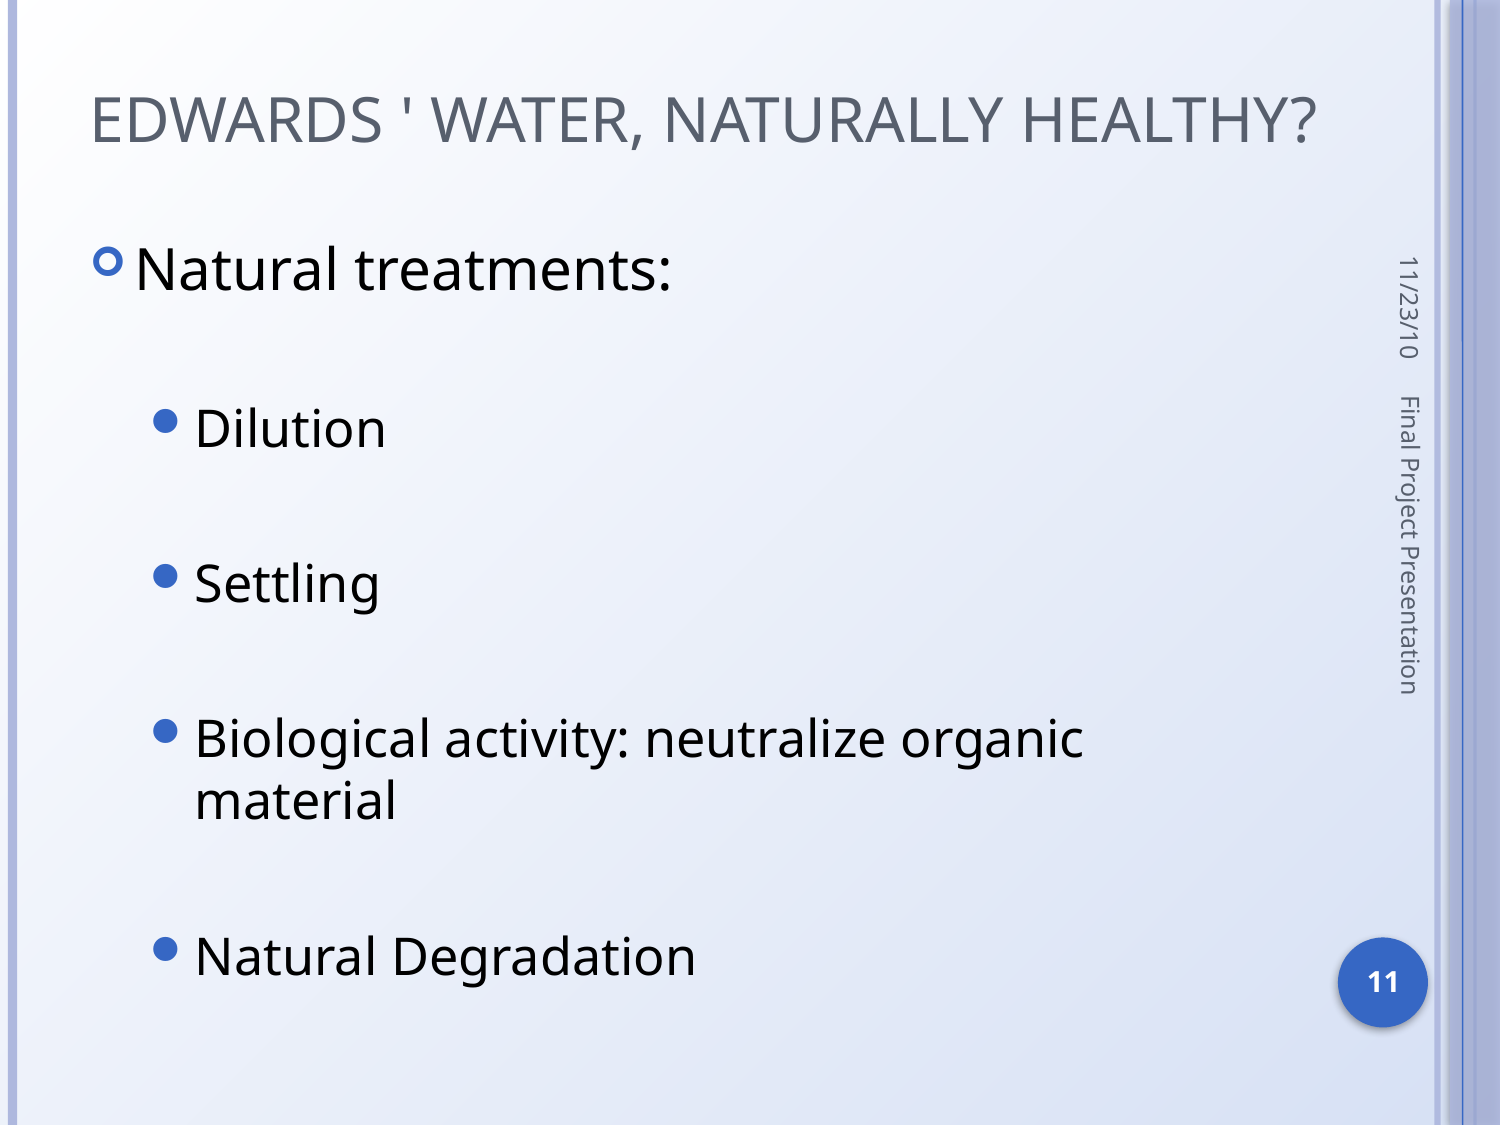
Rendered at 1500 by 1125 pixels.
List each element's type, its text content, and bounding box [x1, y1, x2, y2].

slide_number 11 [1333, 940, 1434, 1027]
list Natural treatments: Dilution Settling Biological activity: neutralize organic material Natural Degradation [75, 224, 1300, 1025]
title Edwards ' Water, Naturally healthy? [75, 0, 1350, 163]
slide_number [1378, 43, 1442, 374]
footer Final Project Presentation [1379, 380, 1440, 906]
